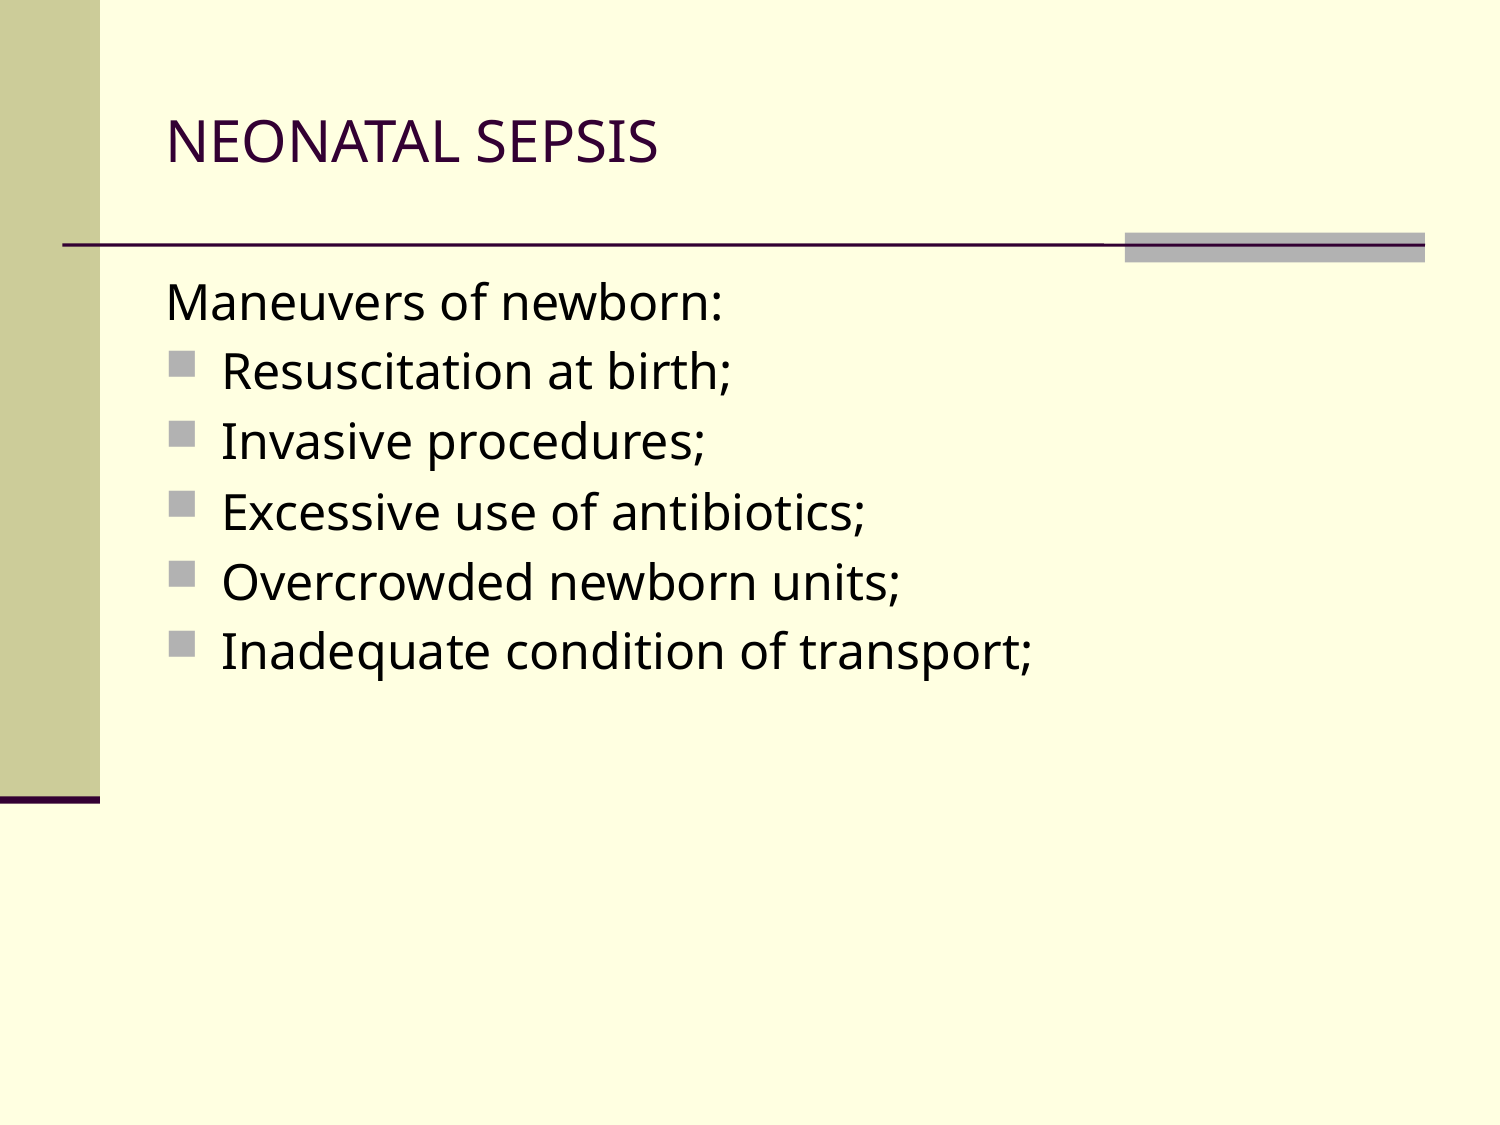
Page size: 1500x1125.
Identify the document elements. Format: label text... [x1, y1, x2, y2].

list Maneuvers of newborn: Resuscitation at birth; Invasive procedures; Excessive use of antibiotics; Overcrowded newborn units; Inadequate condition of transport; [150, 262, 1425, 1006]
title NEONATAL SEPSIS [150, 45, 1425, 234]
